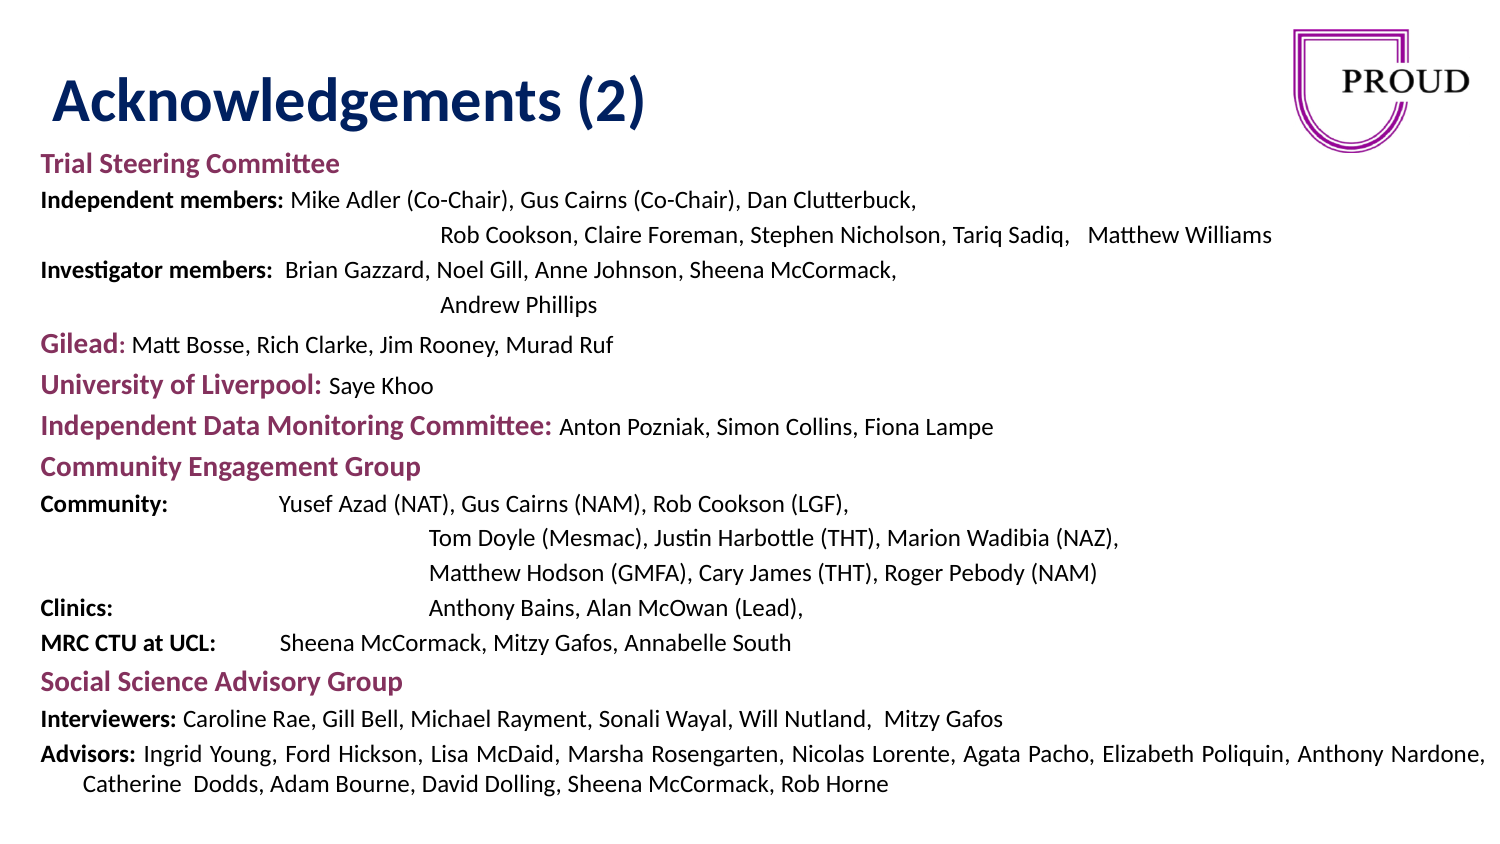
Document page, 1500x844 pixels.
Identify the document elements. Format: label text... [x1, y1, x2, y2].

list Trial Steering Committee Independent members: Mike Adler (Co-Chair), Gus Cairns (Co-Chair), Dan Clutterbuck, Rob Cookson, Claire Foreman, Stephen Nicholson, Tariq Sadiq, Matthew Williams Investigator members: Brian Gazzard, Noel Gill, Anne Johnson, Sheena McCormack, Andrew Phillips Gilead: Matt Bosse, Rich Clarke, Jim Rooney, Murad Ruf University of Liverpool: Saye Khoo Independent Data Monitoring Committee: Anton Pozniak, Simon Collins, Fiona Lampe Community Engagement Group Community: Yusef Azad (NAT), Gus Cairns (NAM), Rob Cookson (LGF), Tom Doyle (Mesmac), Justin Harbottle (THT), Marion Wadibia (NAZ), Matthew Hodson (GMFA), Cary James (THT), Roger Pebody (NAM) Clinics: Anthony Bains, Alan McOwan (Lead), MRC CTU at UCL: Sheena McCormack, Mitzy Gafos, Annabelle South Social Science Advisory Group Interviewers: Caroline Rae, Gill Bell, Michael Rayment, Sonali Wayal, Will Nutland, Mitzy Gafos Advisors: Ingrid Young, Ford Hickson, Lisa McDaid, Marsha Rosengarten, Nicolas Lorente, Agata Pacho, Elizabeth Poliquin, Anthony Nardone, Catherine Dodds, Adam Bourne, David Dolling, Sheena McCormack, Rob Horne [29, 138, 1500, 830]
title Acknowledgements (2) [41, 35, 1287, 138]
picture [1292, 29, 1470, 153]
